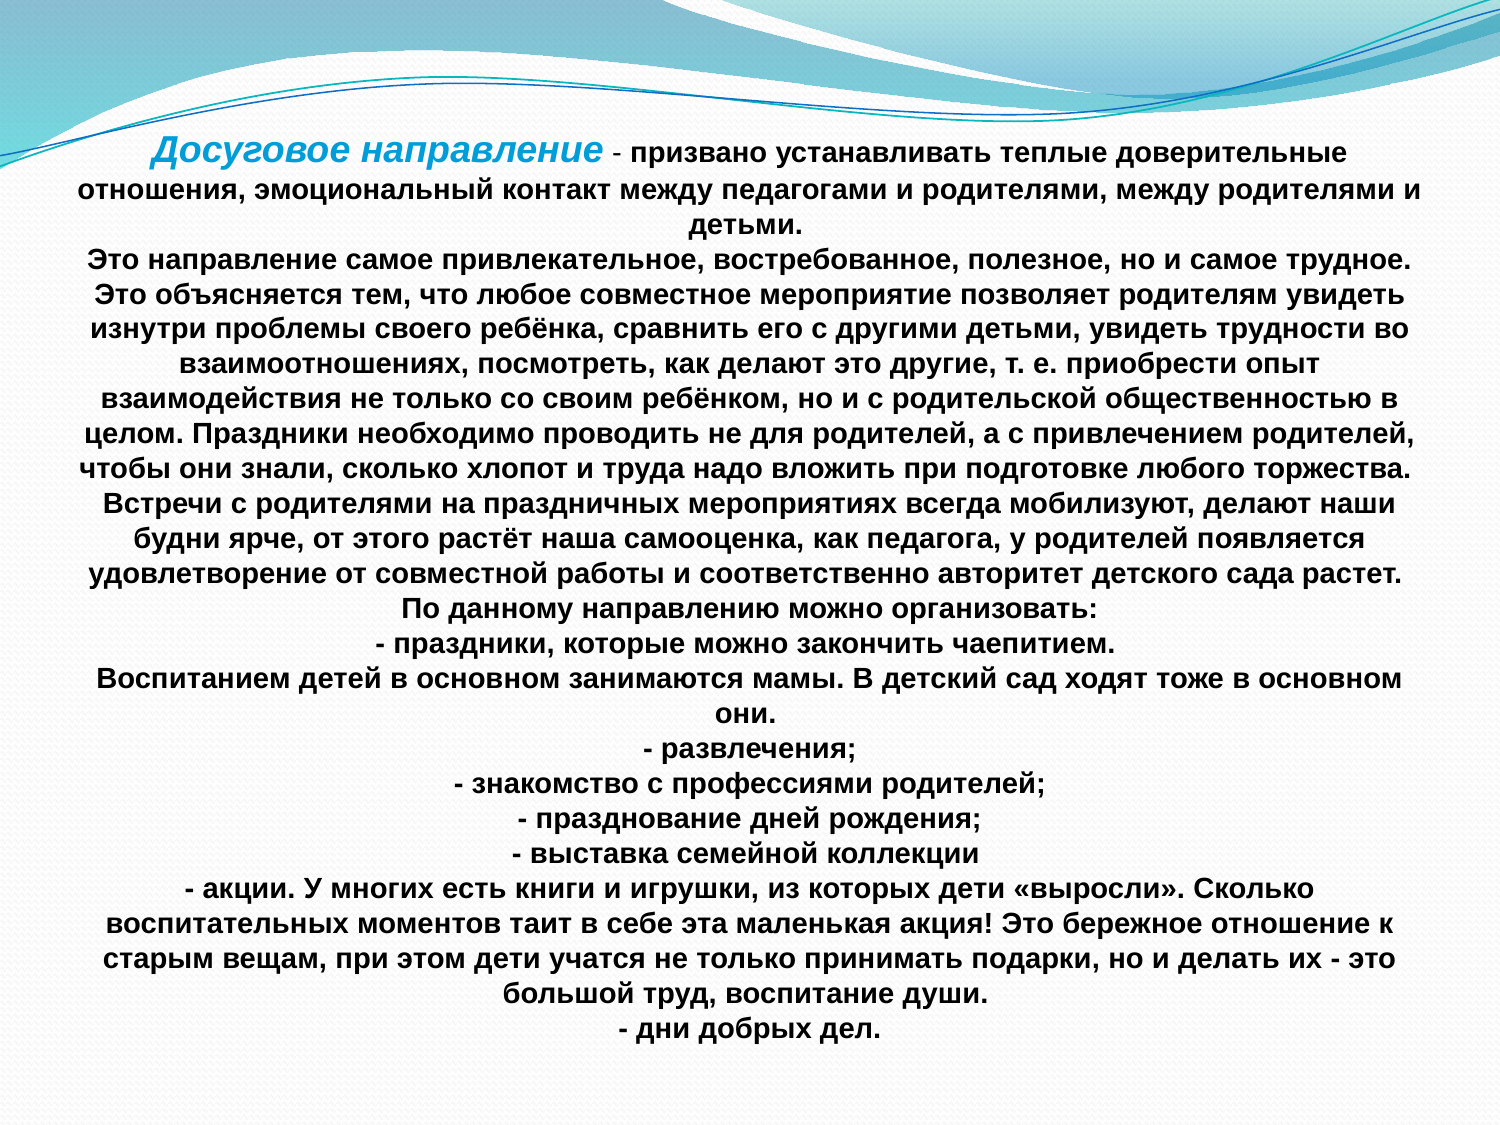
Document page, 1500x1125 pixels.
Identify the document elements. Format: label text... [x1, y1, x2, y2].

text_box Досуговое направление - призвано устанавливать теплые доверительные отношения, эмоциональный контакт между педагогами и родителями, между родителями и детьми. Это направление самое привлекательное, востребованное, полезное, но и самое трудное. Это объясняется тем, что любое совместное мероприятие позволяет родителям увидеть изнутри проблемы своего ребёнка, сравнить его с другими детьми, увидеть трудности во взаимоотношениях, посмотреть, как делают это другие, т. е. приобрести опыт взаимодействия не только со своим ребёнком, но и с родительской общественностью в целом. Праздники необходимо проводить не для родителей, а с привлечением родителей, чтобы они знали, сколько хлопот и труда надо вложить при подготовке любого торжества. Встречи с родителями на праздничных мероприятиях всегда мобилизуют, делают наши будни ярче, от этого растёт наша самооценка, как педагога, у родителей появляется удовлетворение от совместной работы и соответственно авторитет детского сада растет. По данному направлению можно организовать: - праздники, которые можно закончить чаепитием. Воспитанием детей в основном занимаются мамы. В детский сад ходят тоже в основном они. - развлечения; - знакомство с профессиями родителей; - празднование дней рождения; - выставка семейной коллекции - акции. У многих есть книги и игрушки, из которых дети «выросли». Сколько воспитательных моментов таит в себе эта маленькая акция! Это бережное отношение к старым вещам, при этом дети учатся не только принимать подарки, но и делать их - это большой труд, воспитание души. - дни добрых дел. [53, 117, 1447, 1052]
